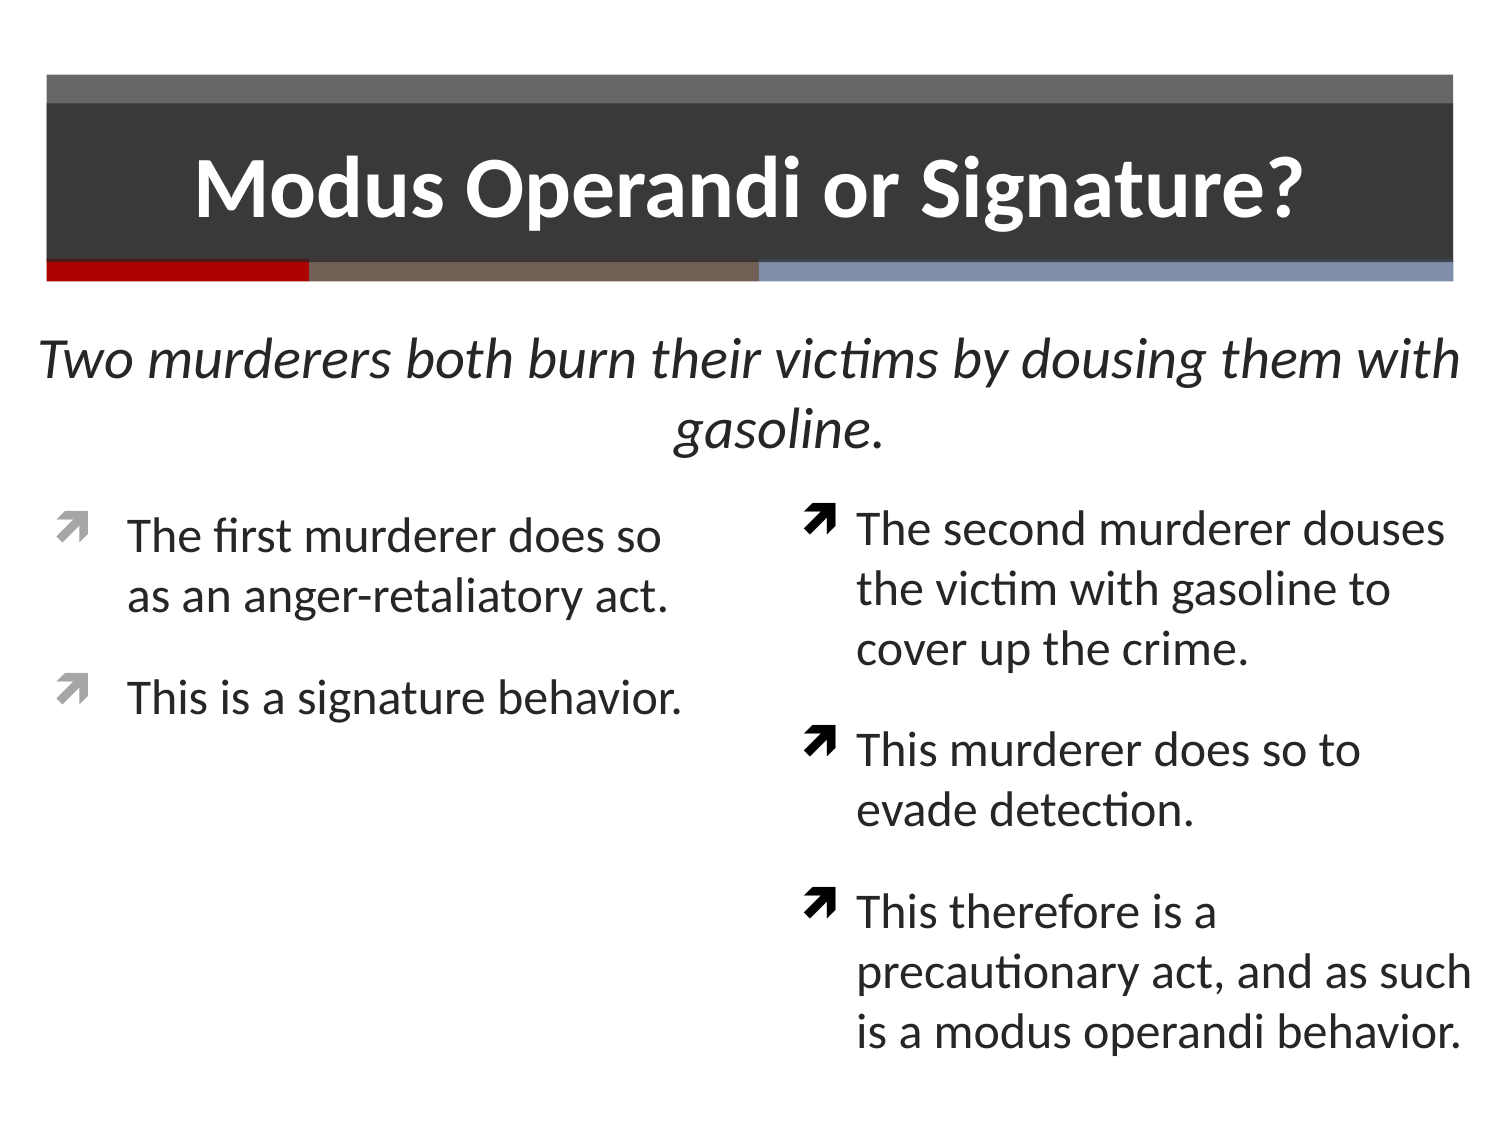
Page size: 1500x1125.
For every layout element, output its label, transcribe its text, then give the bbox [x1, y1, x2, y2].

list The first murderer does so as an anger-retaliatory act. This is a signature behavior. [37, 499, 700, 1025]
list Two murderers both burn their victims by dousing them with gasoline. [0, 312, 1500, 499]
title Modus Operandi or Signature? [46, 103, 1454, 263]
list The second murderer douses the victim with gasoline to cover up the crime. This murderer does so to evade detection. This therefore is a precautionary act, and as such is a modus operandi behavior. [762, 487, 1500, 1113]
